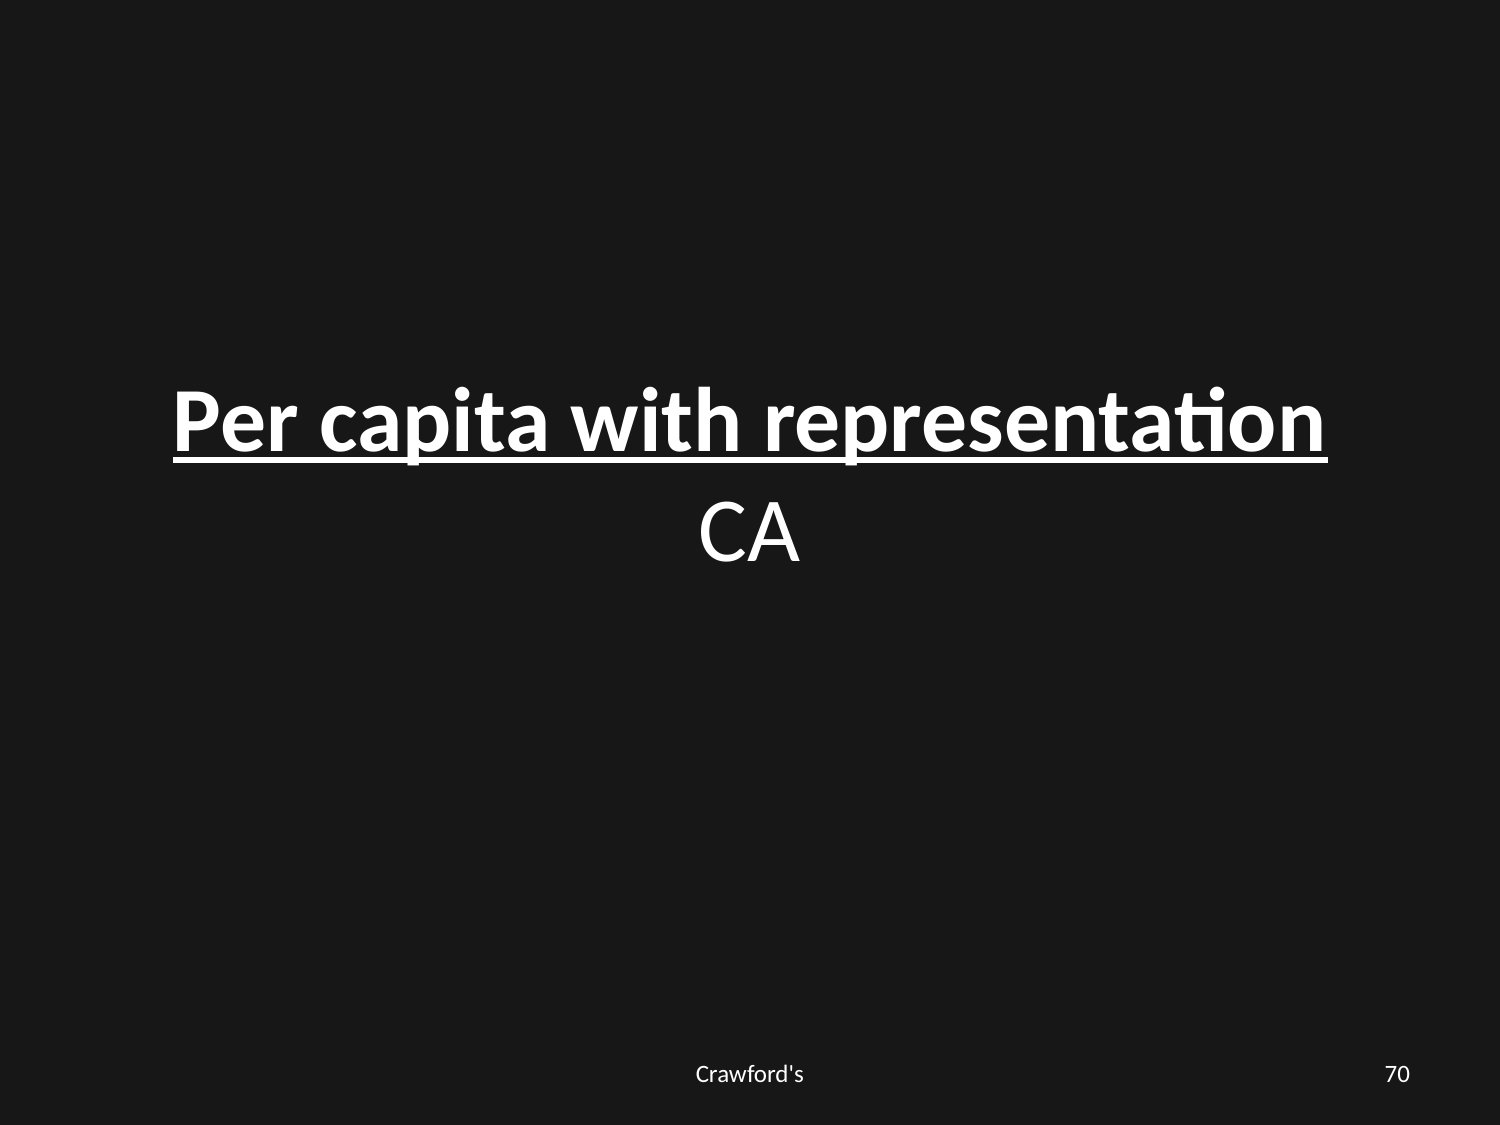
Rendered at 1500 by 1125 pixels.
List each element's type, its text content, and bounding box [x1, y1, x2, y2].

slide_number 70 [1074, 1042, 1425, 1103]
footer Crawford's [512, 1042, 988, 1103]
title Per capita with representation CA [112, 349, 1388, 591]
